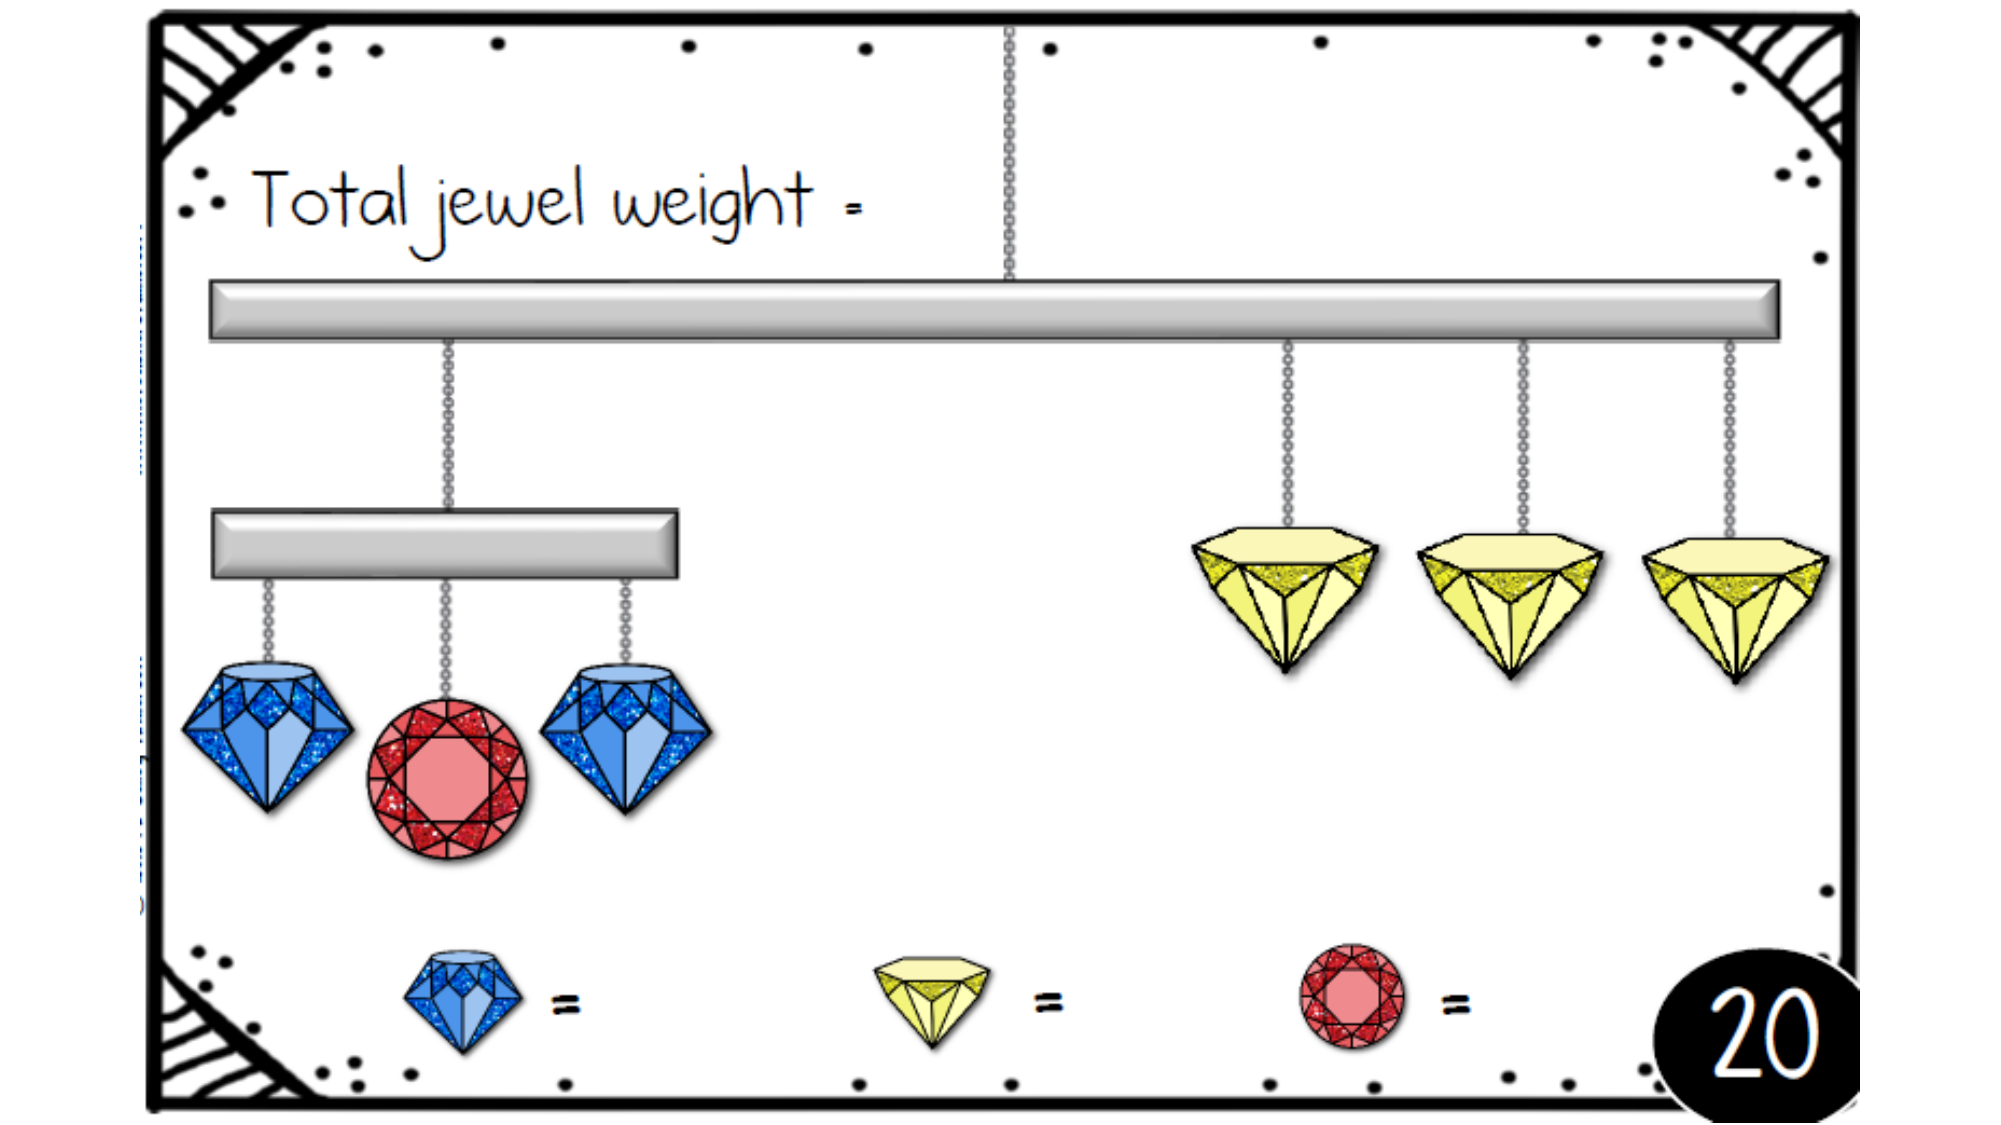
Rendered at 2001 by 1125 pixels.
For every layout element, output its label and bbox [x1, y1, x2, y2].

picture [140, 0, 1860, 1123]
